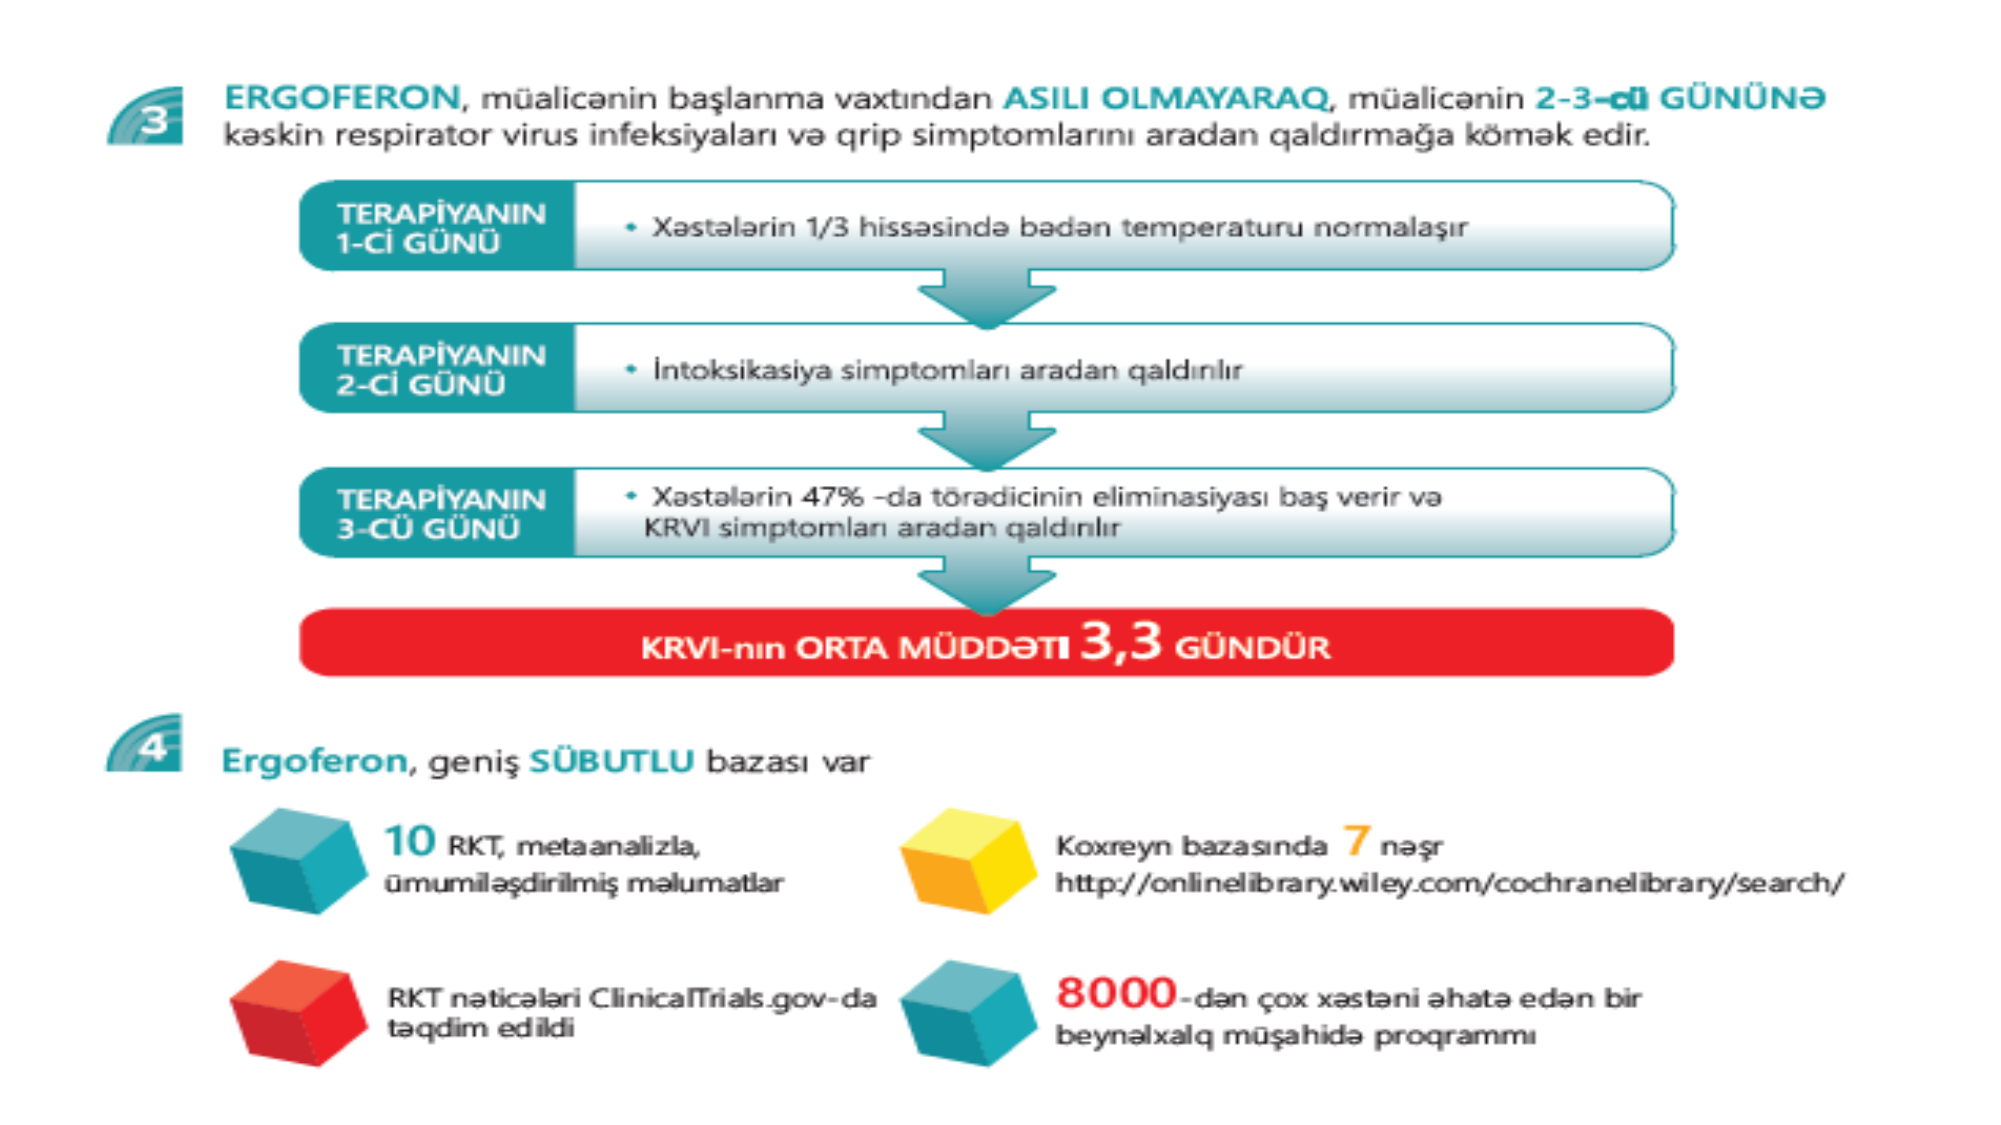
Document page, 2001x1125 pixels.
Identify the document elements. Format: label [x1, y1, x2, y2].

picture [44, 53, 1918, 1089]
